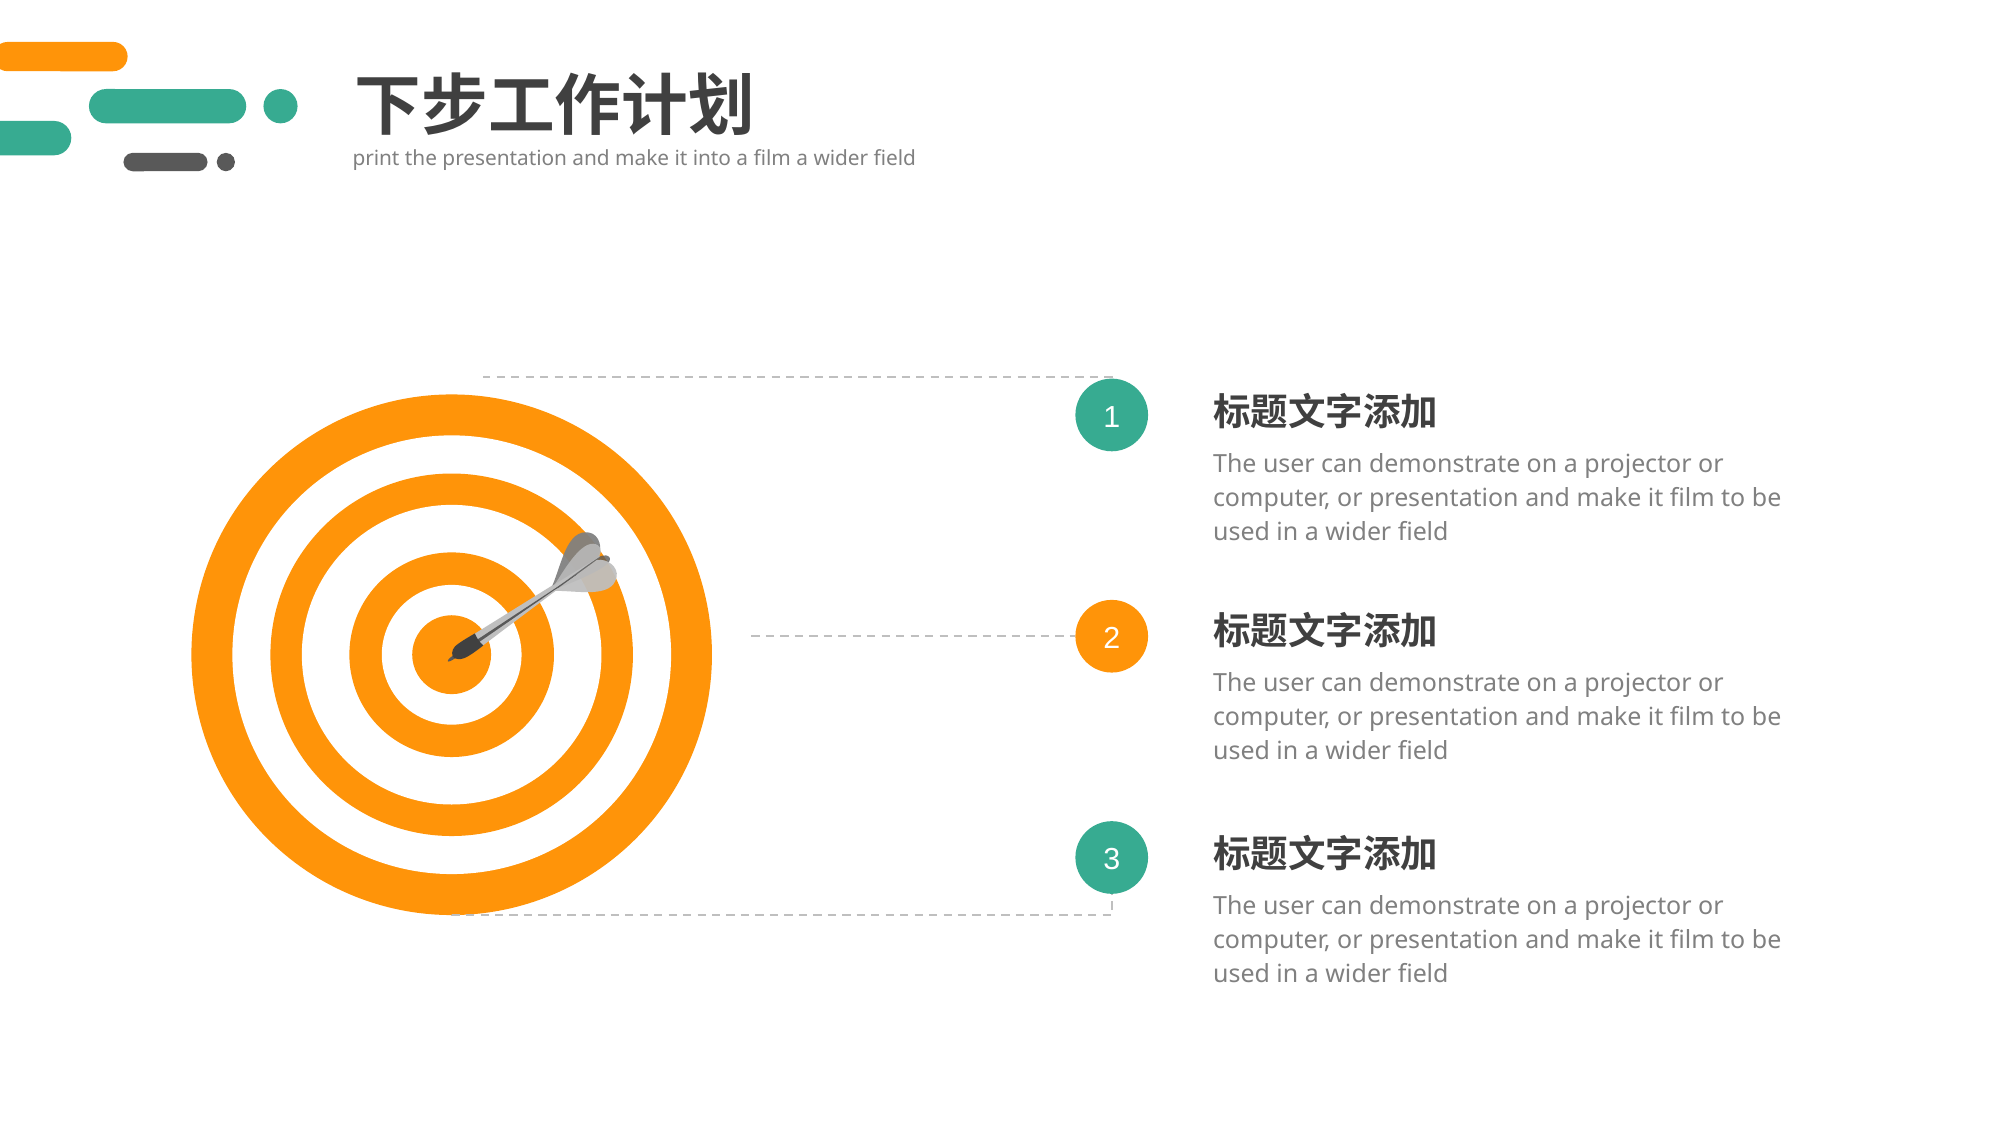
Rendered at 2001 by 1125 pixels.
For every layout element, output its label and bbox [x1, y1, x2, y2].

text_box [1198, 599, 1846, 774]
text_box [191, 394, 451, 916]
text_box [451, 375, 1149, 916]
text_box [1198, 822, 1846, 998]
text_box [0, 41, 991, 178]
text_box [1198, 380, 1846, 555]
